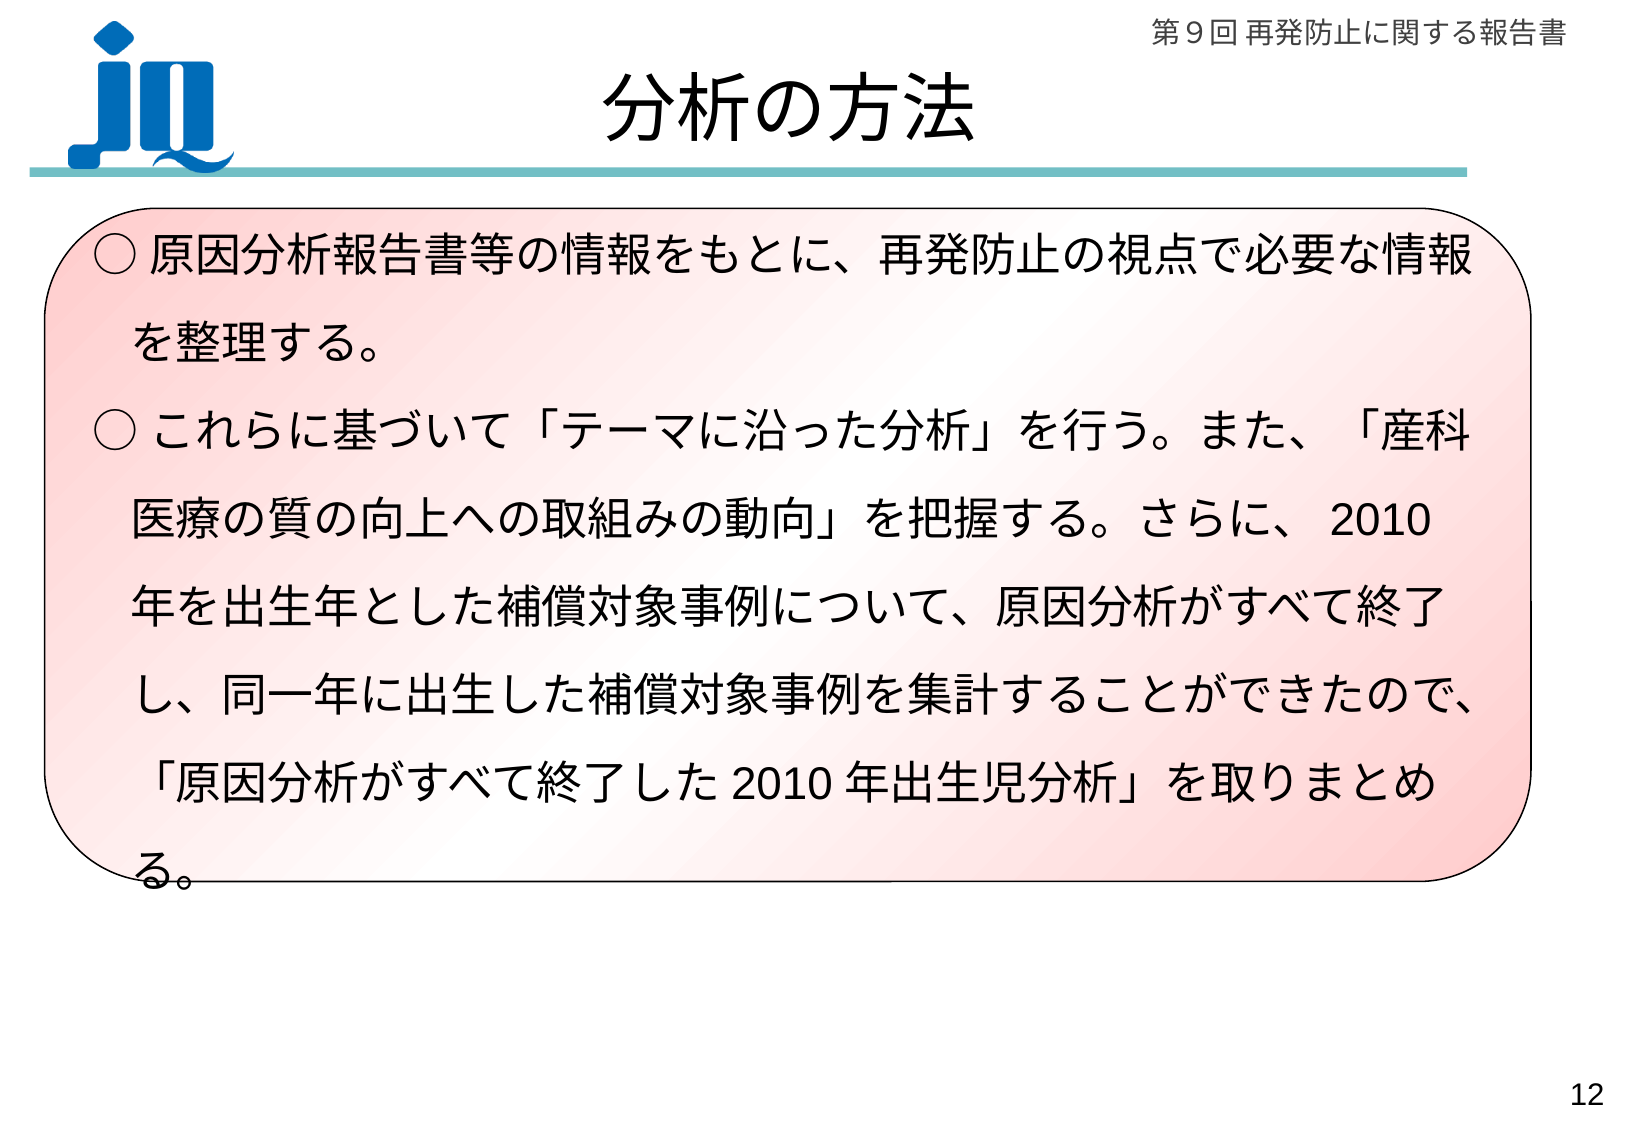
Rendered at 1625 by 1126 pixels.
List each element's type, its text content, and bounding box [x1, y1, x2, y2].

slide_number 11 [1241, 1066, 1621, 1126]
text_box ○原因分析報告書等の情報をもとに、再発防止の視点で必要な情報を整理する。 ○これらに基づいて「テーマに沿った分析」を行う。また、「産科医療の質の向上への取組みの動向」を把握する。さらに、2010年を出生年とした補償対象事例について、原因分析がすべて終了し、同一年に出生した補償対象事例を集計することができたので、「原因分析がすべて終了した2010年出生児分析」を取りまとめる。 [44, 208, 1532, 882]
picture [68, 21, 234, 173]
title 分析の方法 [583, 51, 994, 159]
